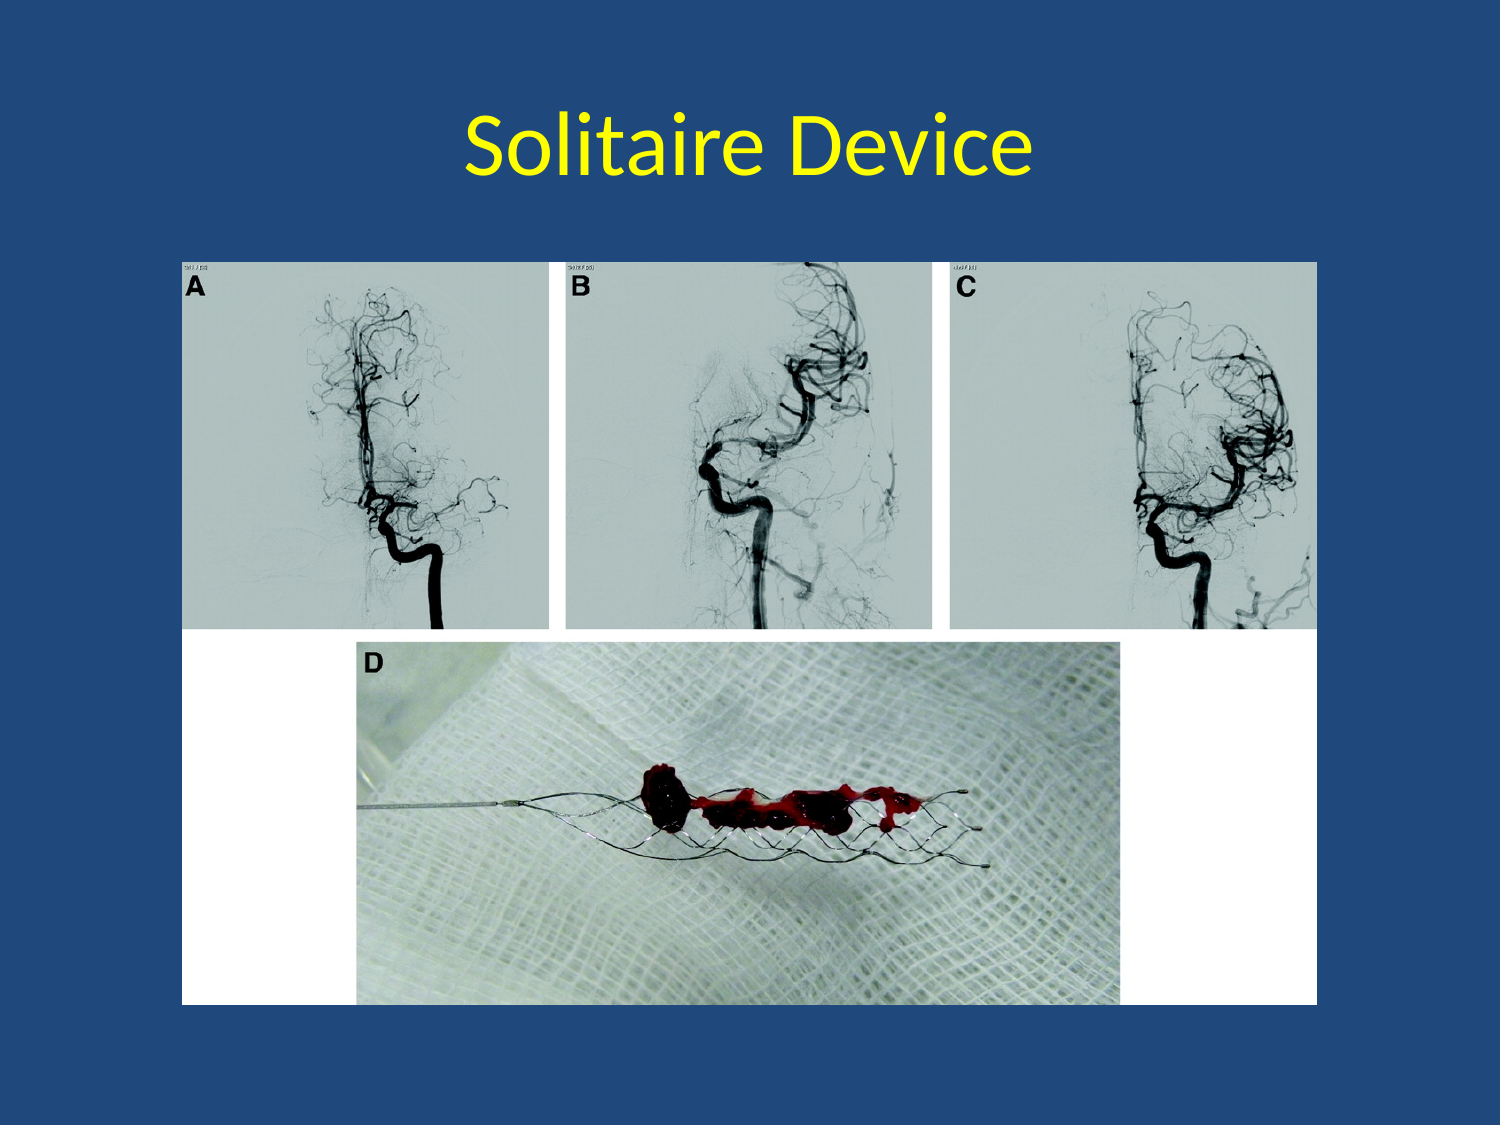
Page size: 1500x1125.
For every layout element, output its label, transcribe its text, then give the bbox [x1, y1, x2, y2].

title Solitaire Device [75, 45, 1425, 233]
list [182, 262, 1318, 1006]
